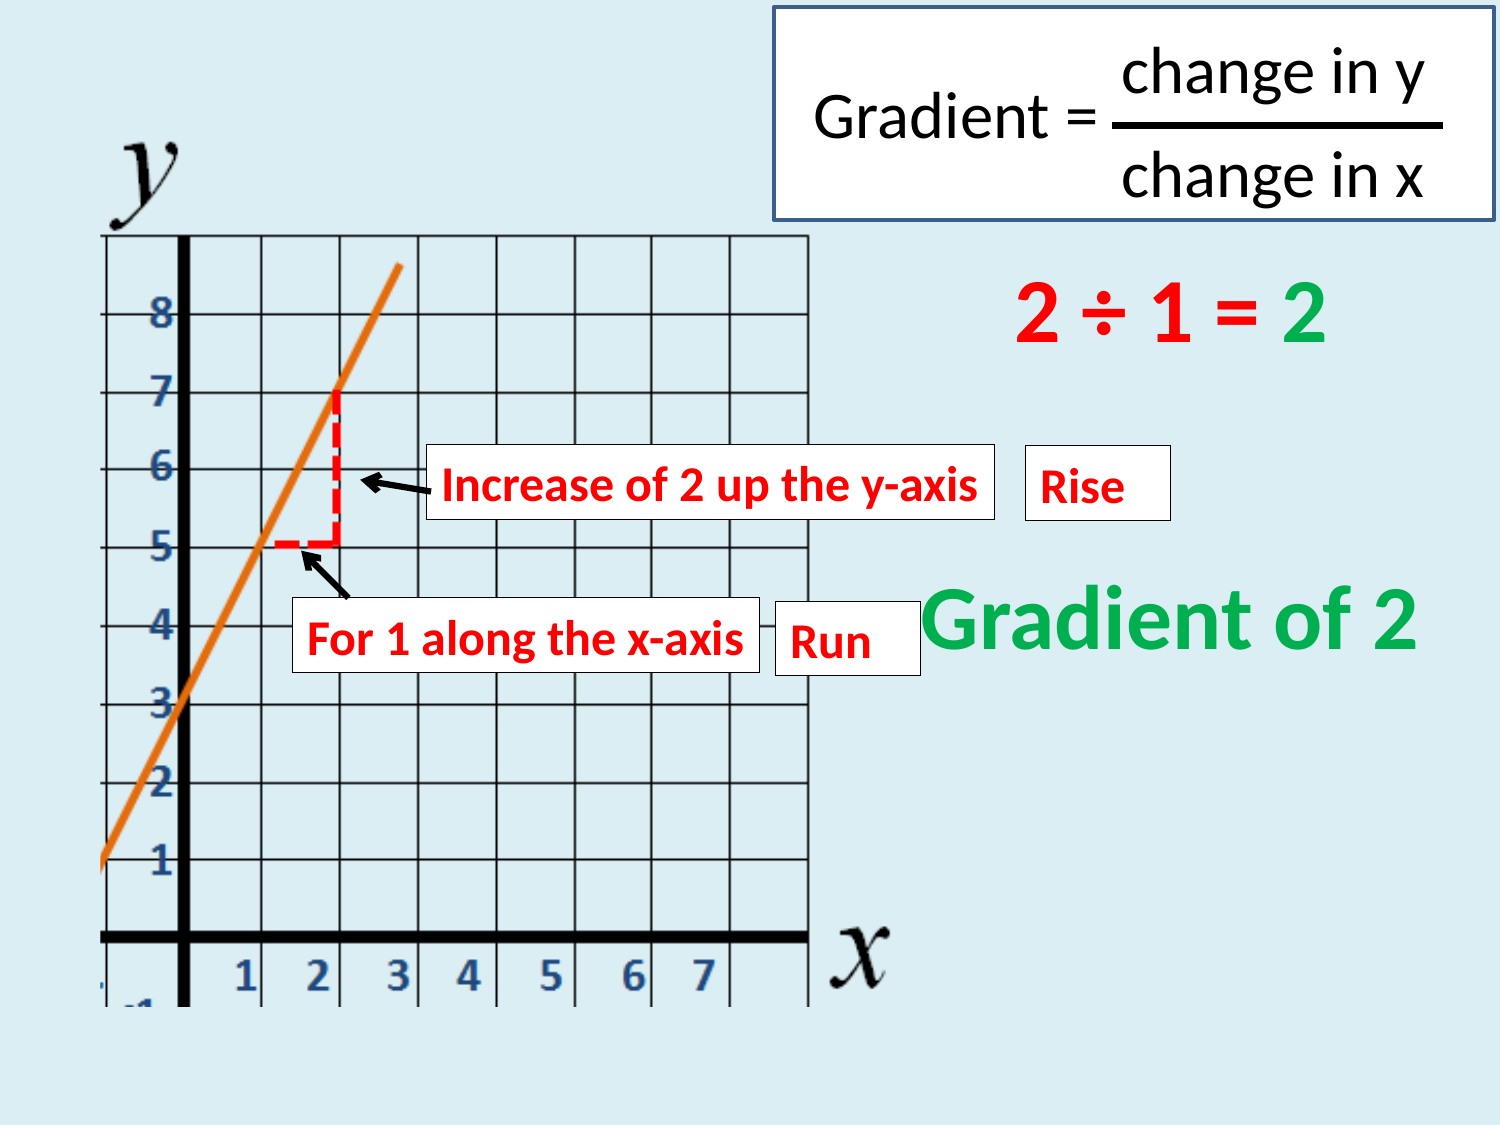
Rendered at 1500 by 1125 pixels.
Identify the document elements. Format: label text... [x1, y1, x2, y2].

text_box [359, 479, 432, 492]
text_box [773, 6, 1495, 221]
text_box 2 ÷ 1 = 2 [999, 243, 1344, 369]
text_box Rise [1025, 445, 1171, 521]
text_box Increase of 2 up the y-axis [932, 444, 995, 520]
text_box Gradient of 2 [932, 550, 1435, 676]
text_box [300, 550, 349, 599]
picture [100, 101, 928, 1007]
